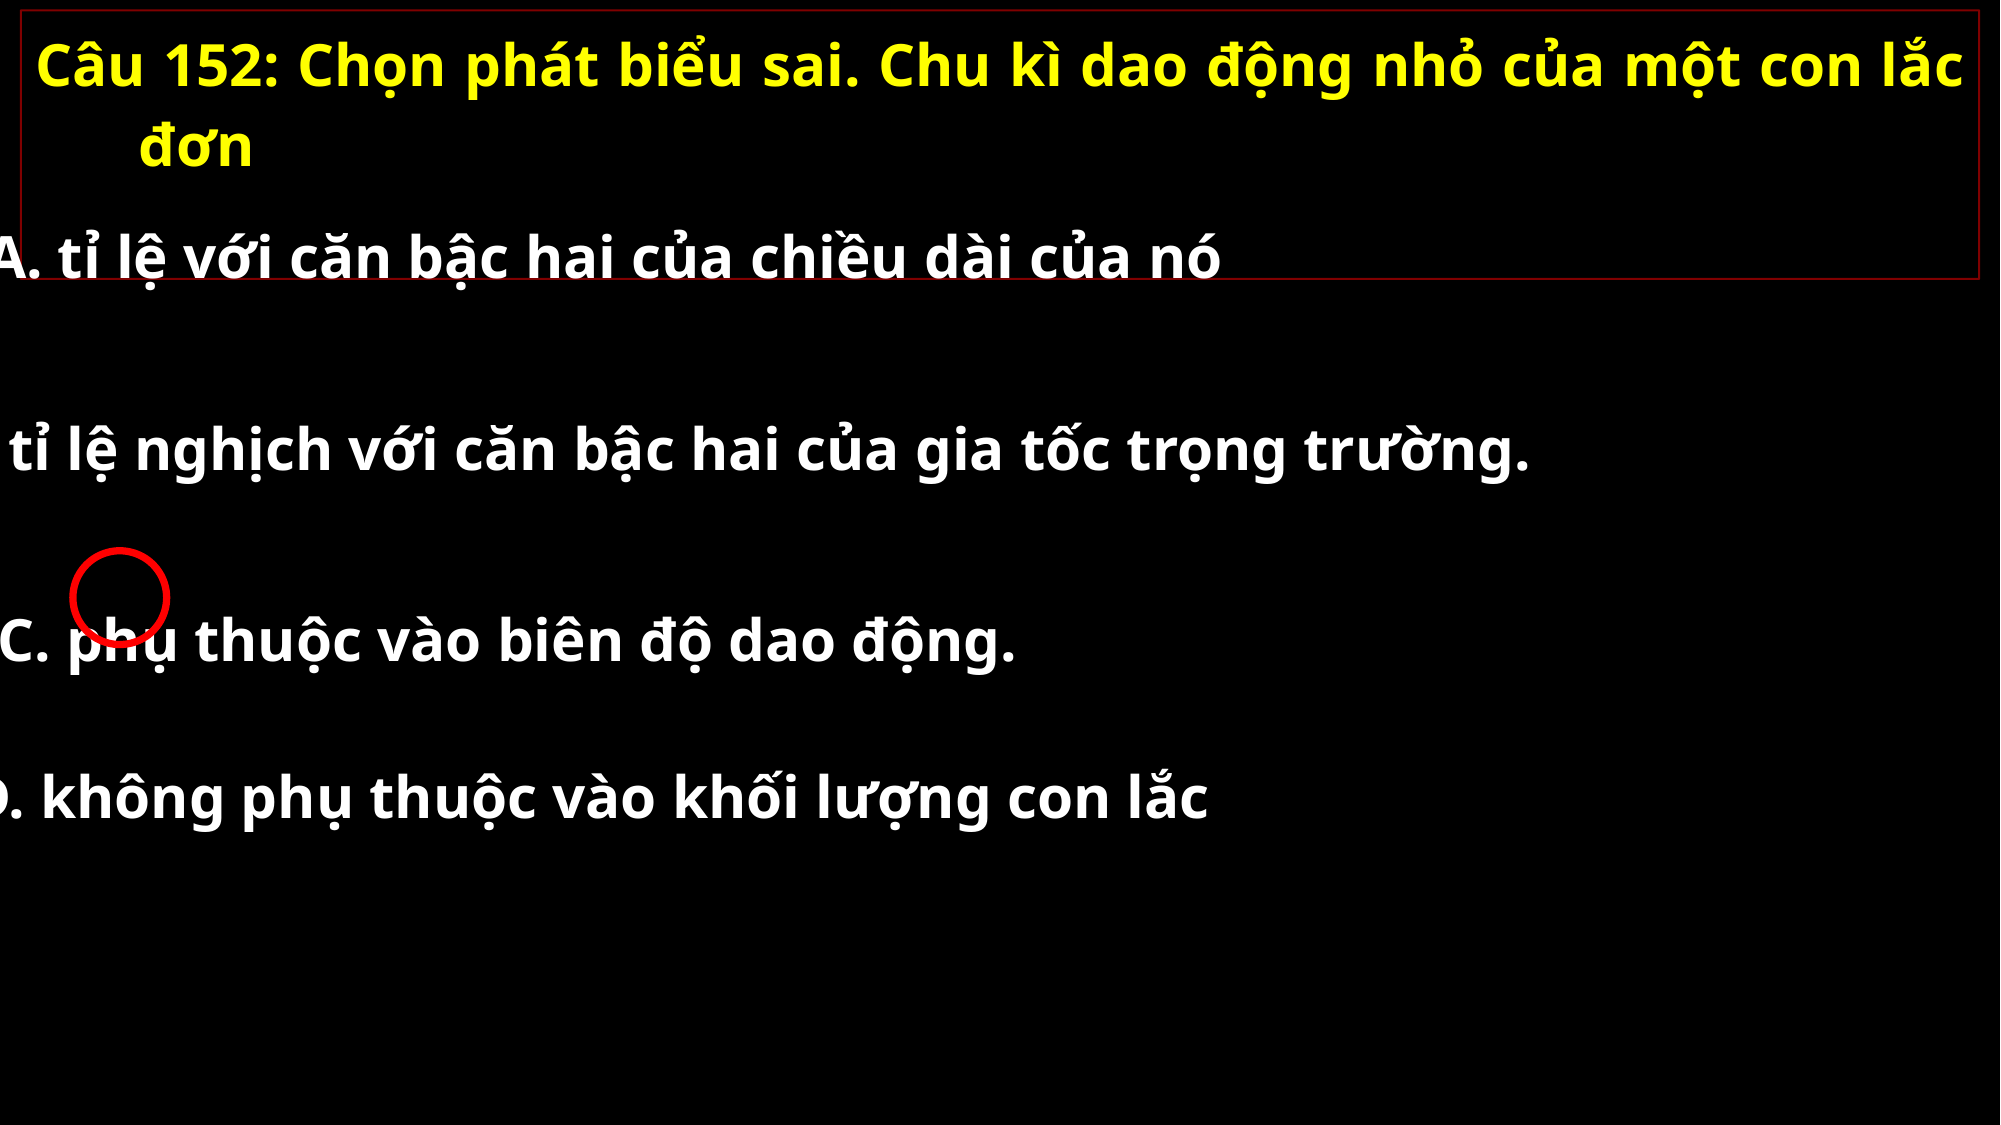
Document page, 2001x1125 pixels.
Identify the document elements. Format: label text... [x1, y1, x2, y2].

text_box C. phụ thuộc vào biên độ dao động. [0, 561, 1032, 751]
text_box D. không phụ thuộc vào khối lượng con lắc [0, 753, 1240, 838]
text_box B. tỉ lệ nghịch với căn bậc hai của gia tốc trọng trường. [0, 369, 1546, 559]
text_box Câu 152: Chọn phát biểu sai. Chu kì dao động nhỏ của một con lắc đơn [20, 10, 1980, 279]
text_box [71, 549, 168, 646]
text_box A. tỉ lệ với căn bậc hai của chiều dài của nó [0, 177, 1238, 368]
